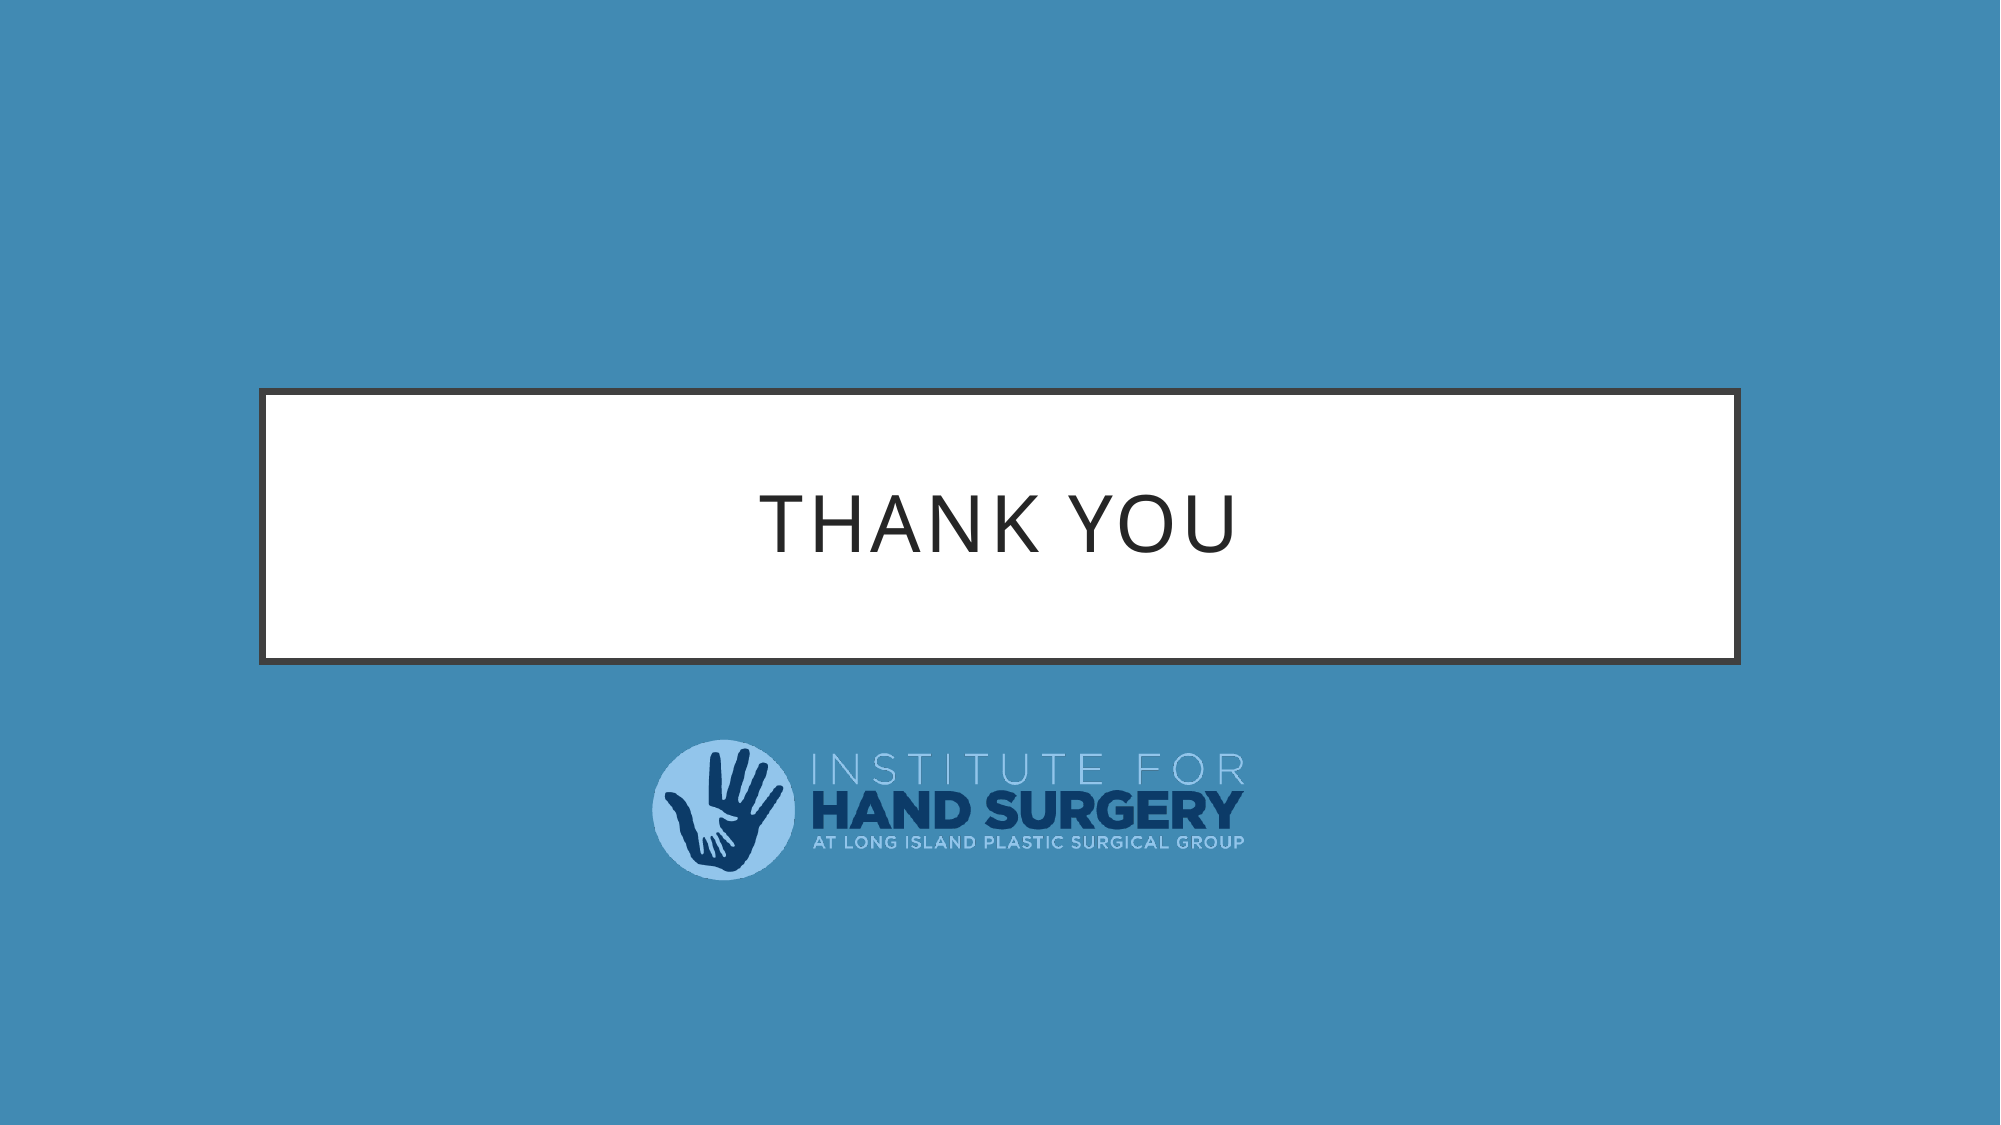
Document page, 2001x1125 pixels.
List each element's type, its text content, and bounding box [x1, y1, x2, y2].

picture [640, 562, 1260, 1041]
title Thank You [259, 388, 1741, 665]
